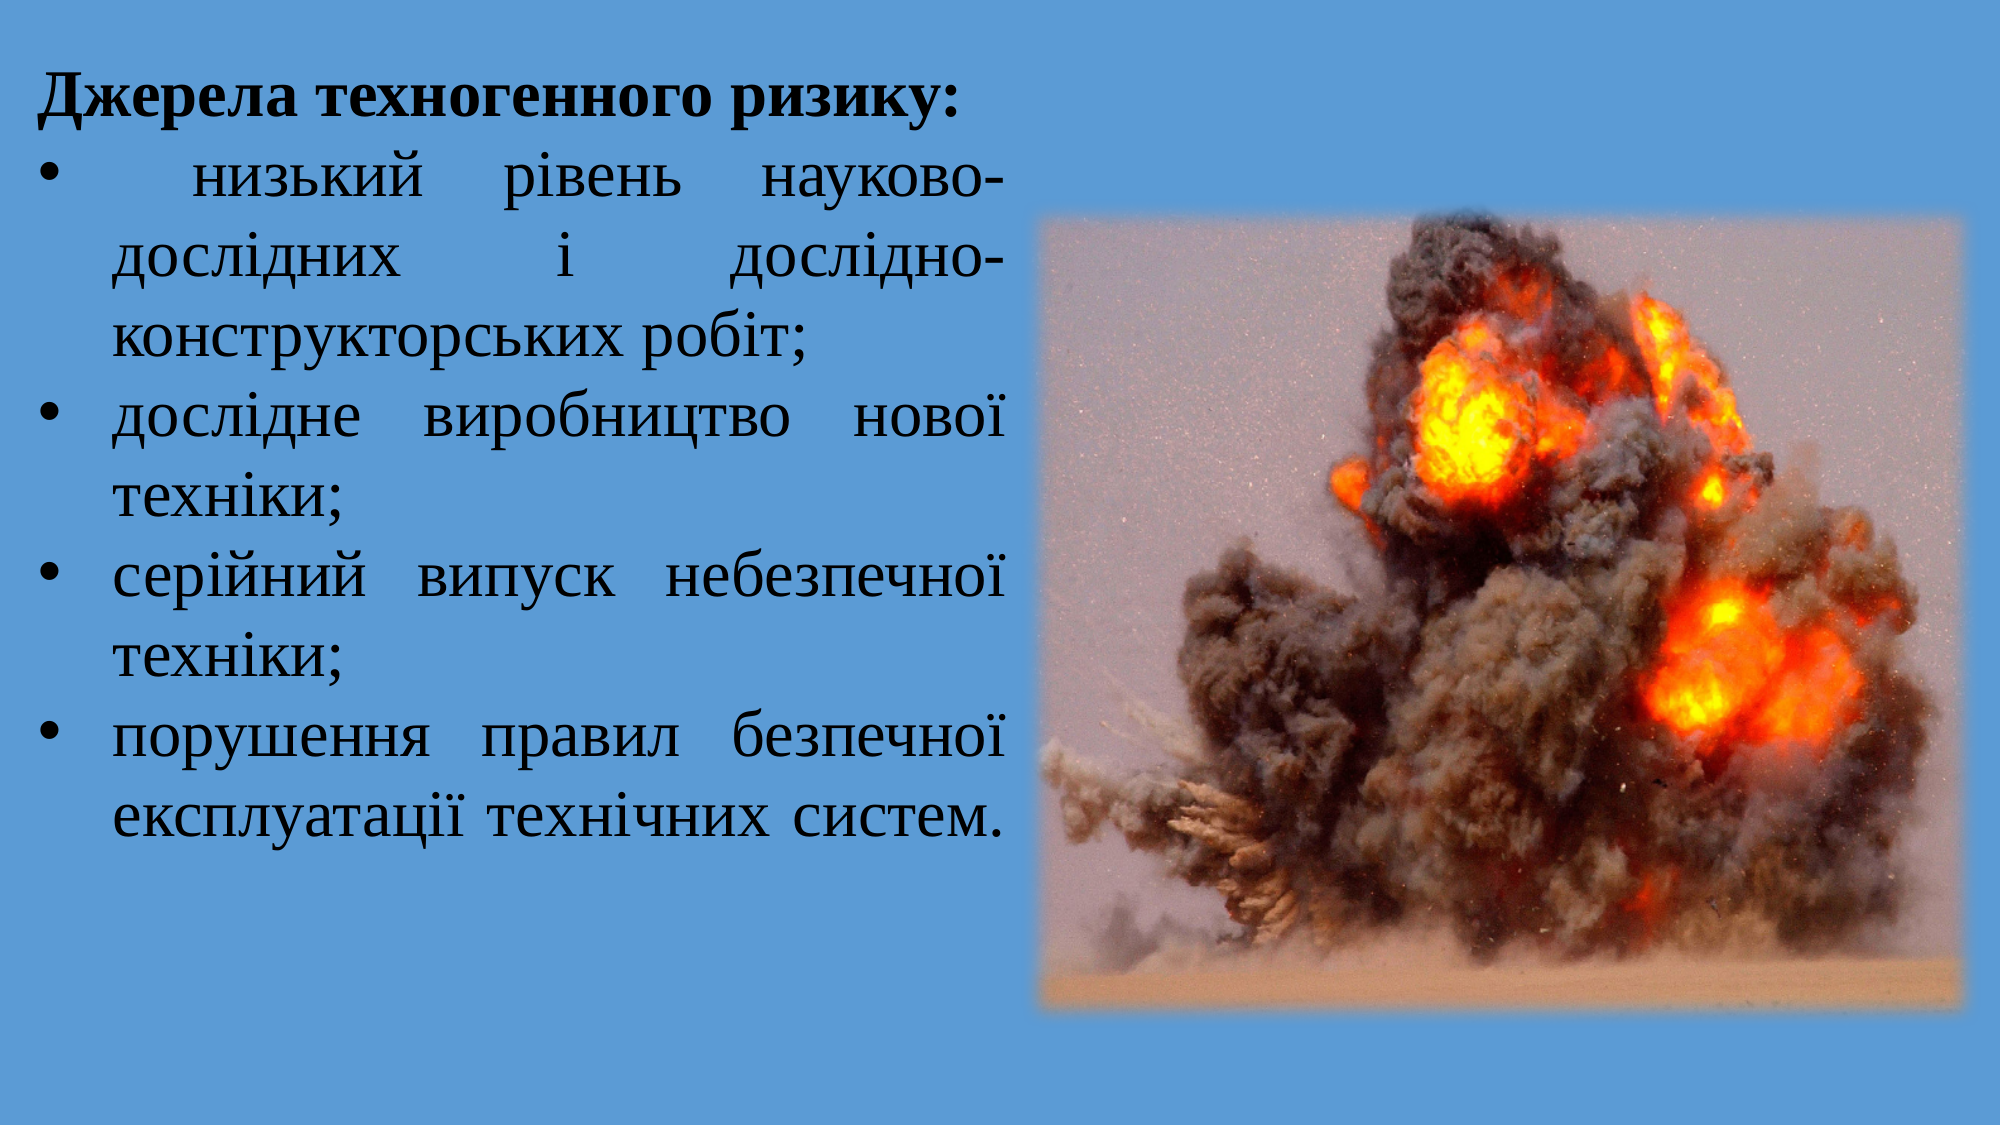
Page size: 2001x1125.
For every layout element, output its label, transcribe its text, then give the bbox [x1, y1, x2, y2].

picture [1021, 199, 1983, 1028]
text_box Джерела техногенного ризику: низький рівень науково-дослідних і дослідно-конструкторських робіт; дослідне виробництво нової техніки; серійний випуск небезпечної техніки; порушення правил безпечної експлуатації технічних систем. [23, 42, 1022, 858]
